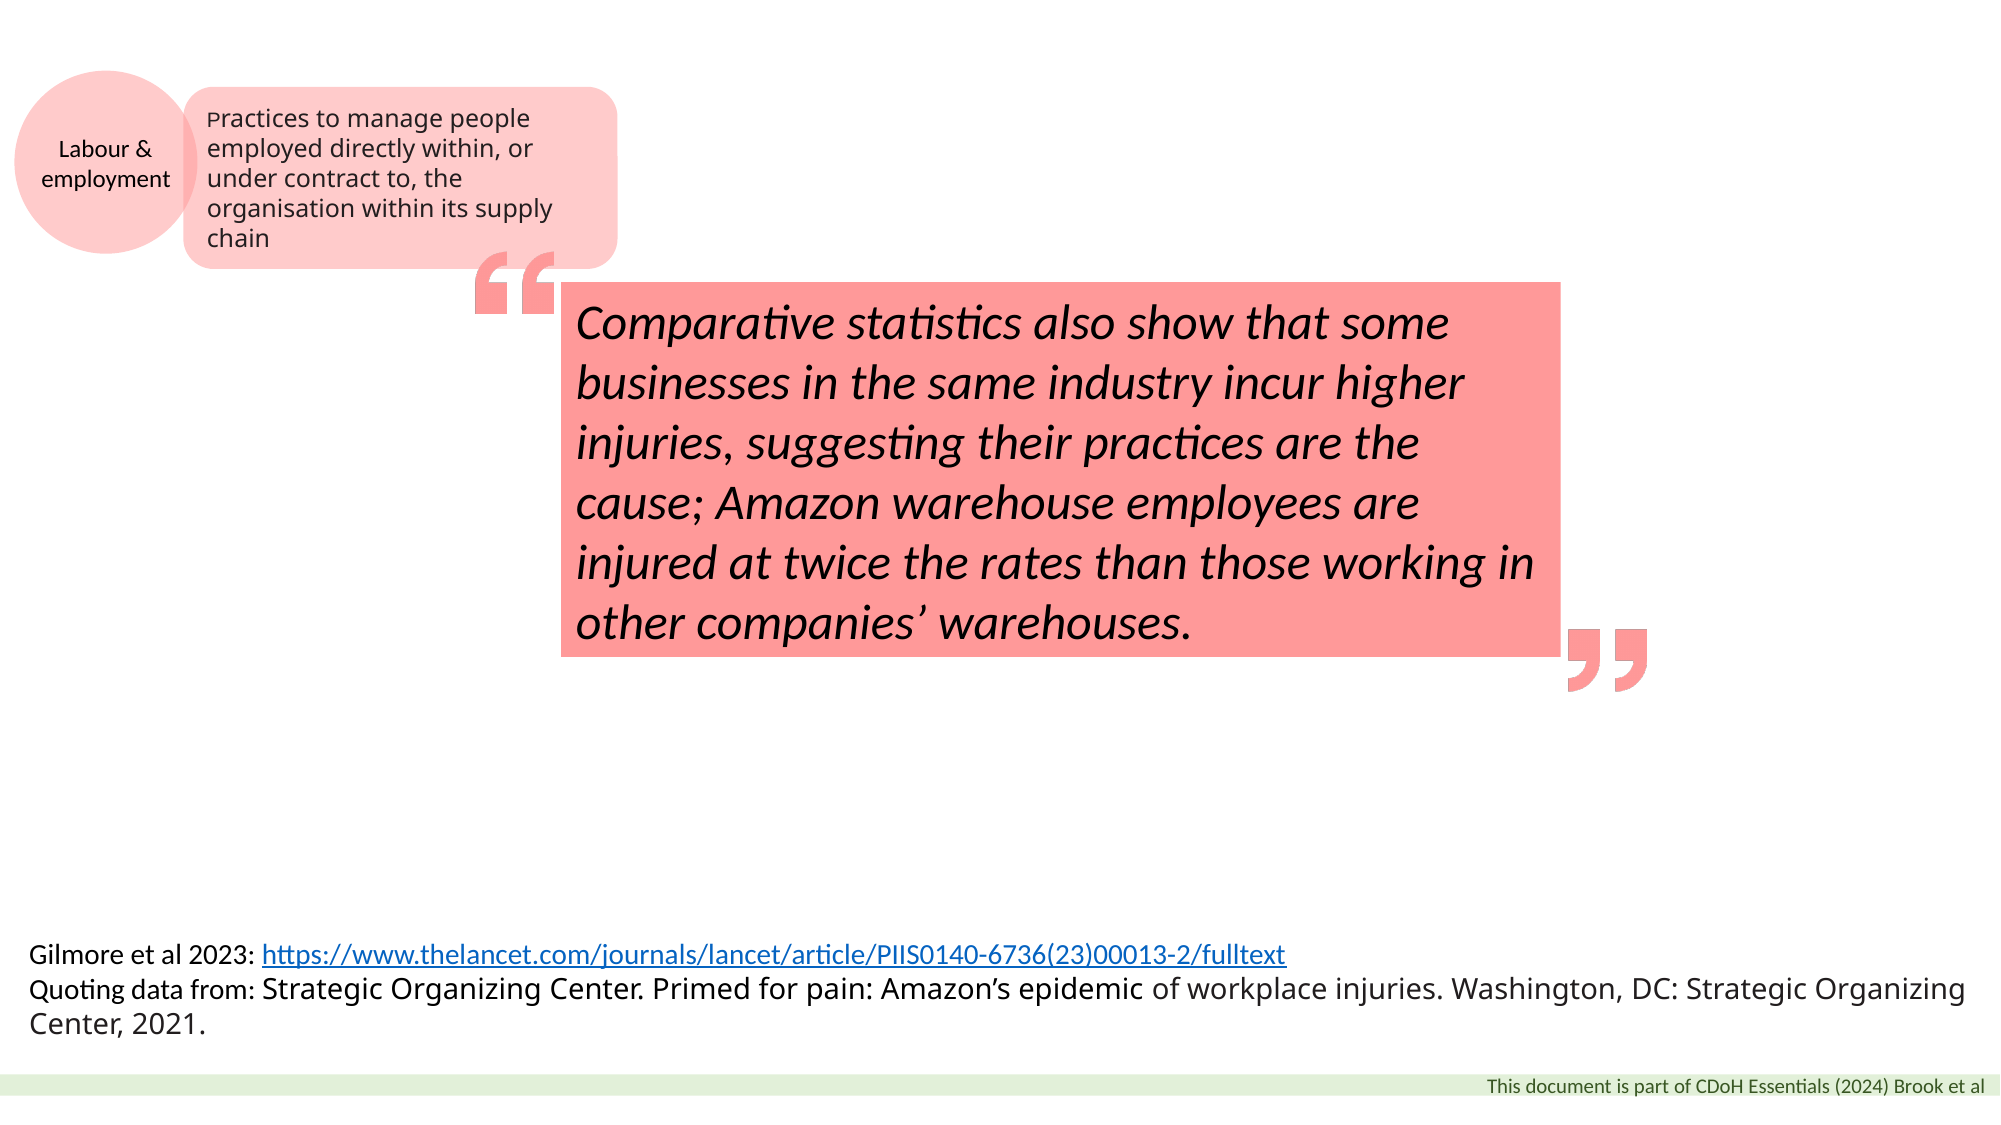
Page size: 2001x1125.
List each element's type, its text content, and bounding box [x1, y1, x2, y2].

text_box Labour & employment [13, 69, 199, 255]
text_box Gilmore et al 2023: https://www.thelancet.com/journals/lancet/article/PIIS0140-6736(23)00013-2/fulltext Quoting data from: Strategic Organizing Center. Primed for pain: Amazon’s epidemic of workplace injuries. Washington, DC: Strategic Organizing Center, 2021. [14, 927, 2000, 1048]
picture [439, 207, 590, 358]
text_box This document is part of CDoH Essentials (2024) Brook et al [0, 1073, 2000, 1097]
text_box Comparative statistics also show that some businesses in the same industry incur higher injuries, suggesting their practices are the cause; Amazon warehouse employees are injured at twice the rates than those working in other companies’ warehouses. [561, 282, 1561, 657]
picture [1532, 585, 1683, 736]
text_box Practices to manage people employed directly within, or under contract to, the organisation within its supply chain [183, 86, 618, 269]
